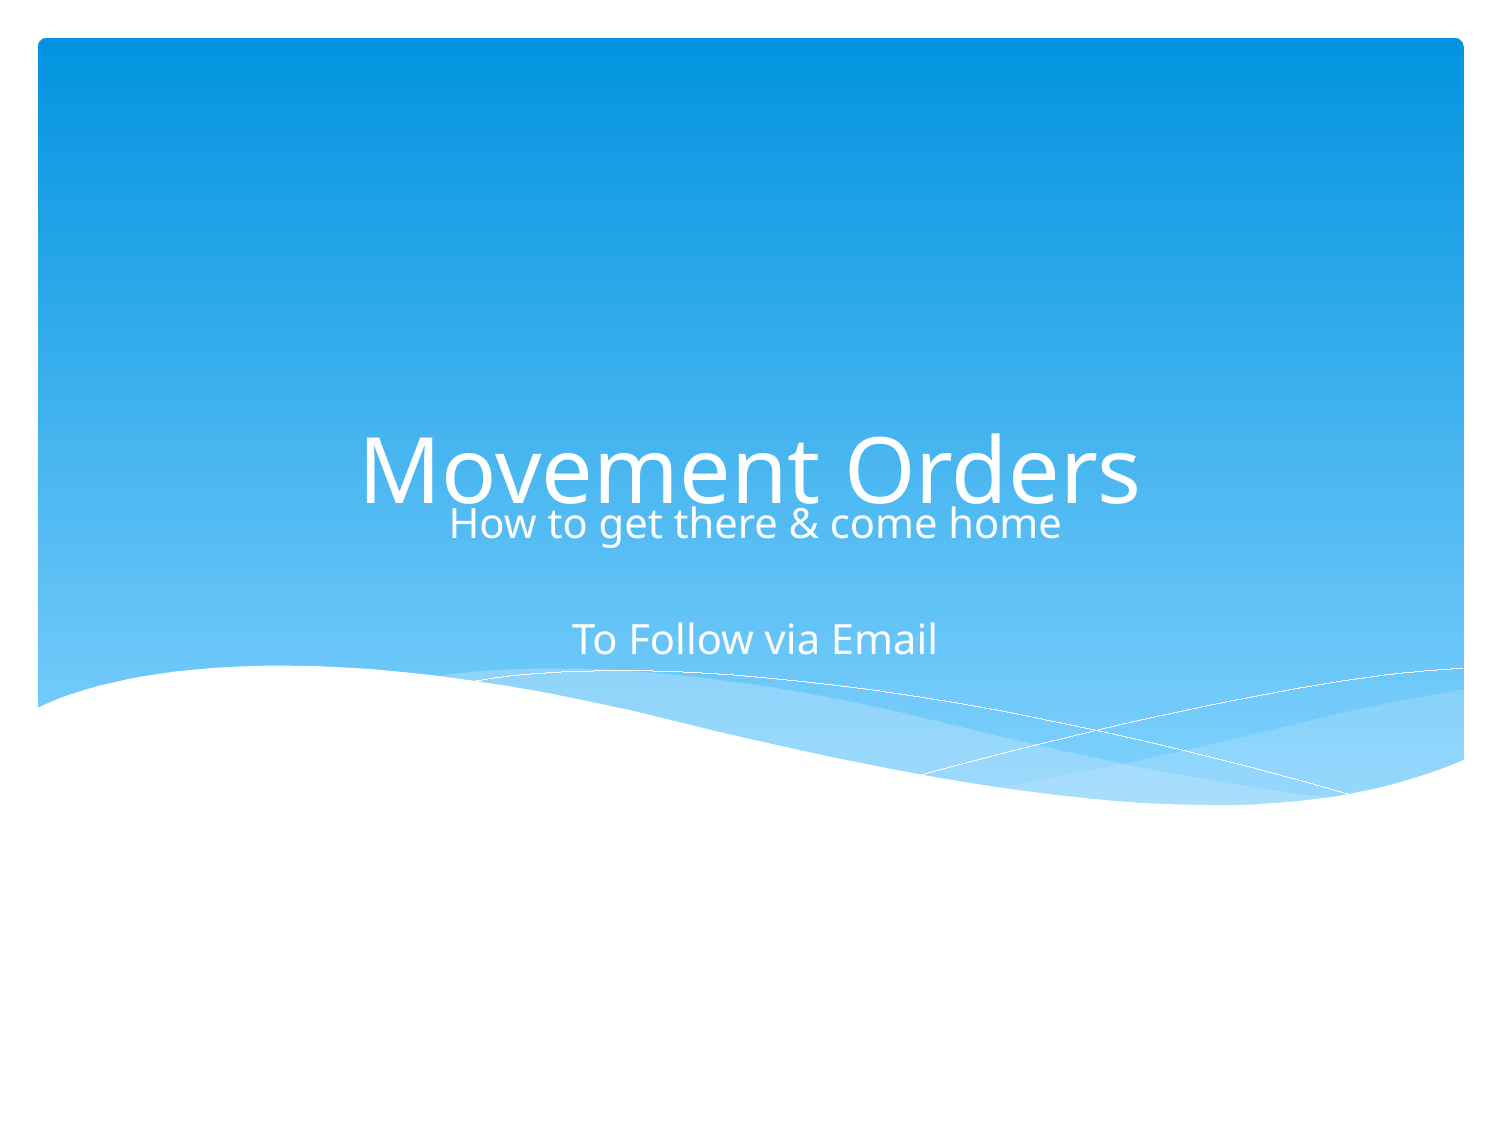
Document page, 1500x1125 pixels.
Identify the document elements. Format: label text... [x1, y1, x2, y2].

title Movement Orders [113, 404, 1389, 655]
list How to get there & come home To Follow via Email [228, 420, 1282, 671]
